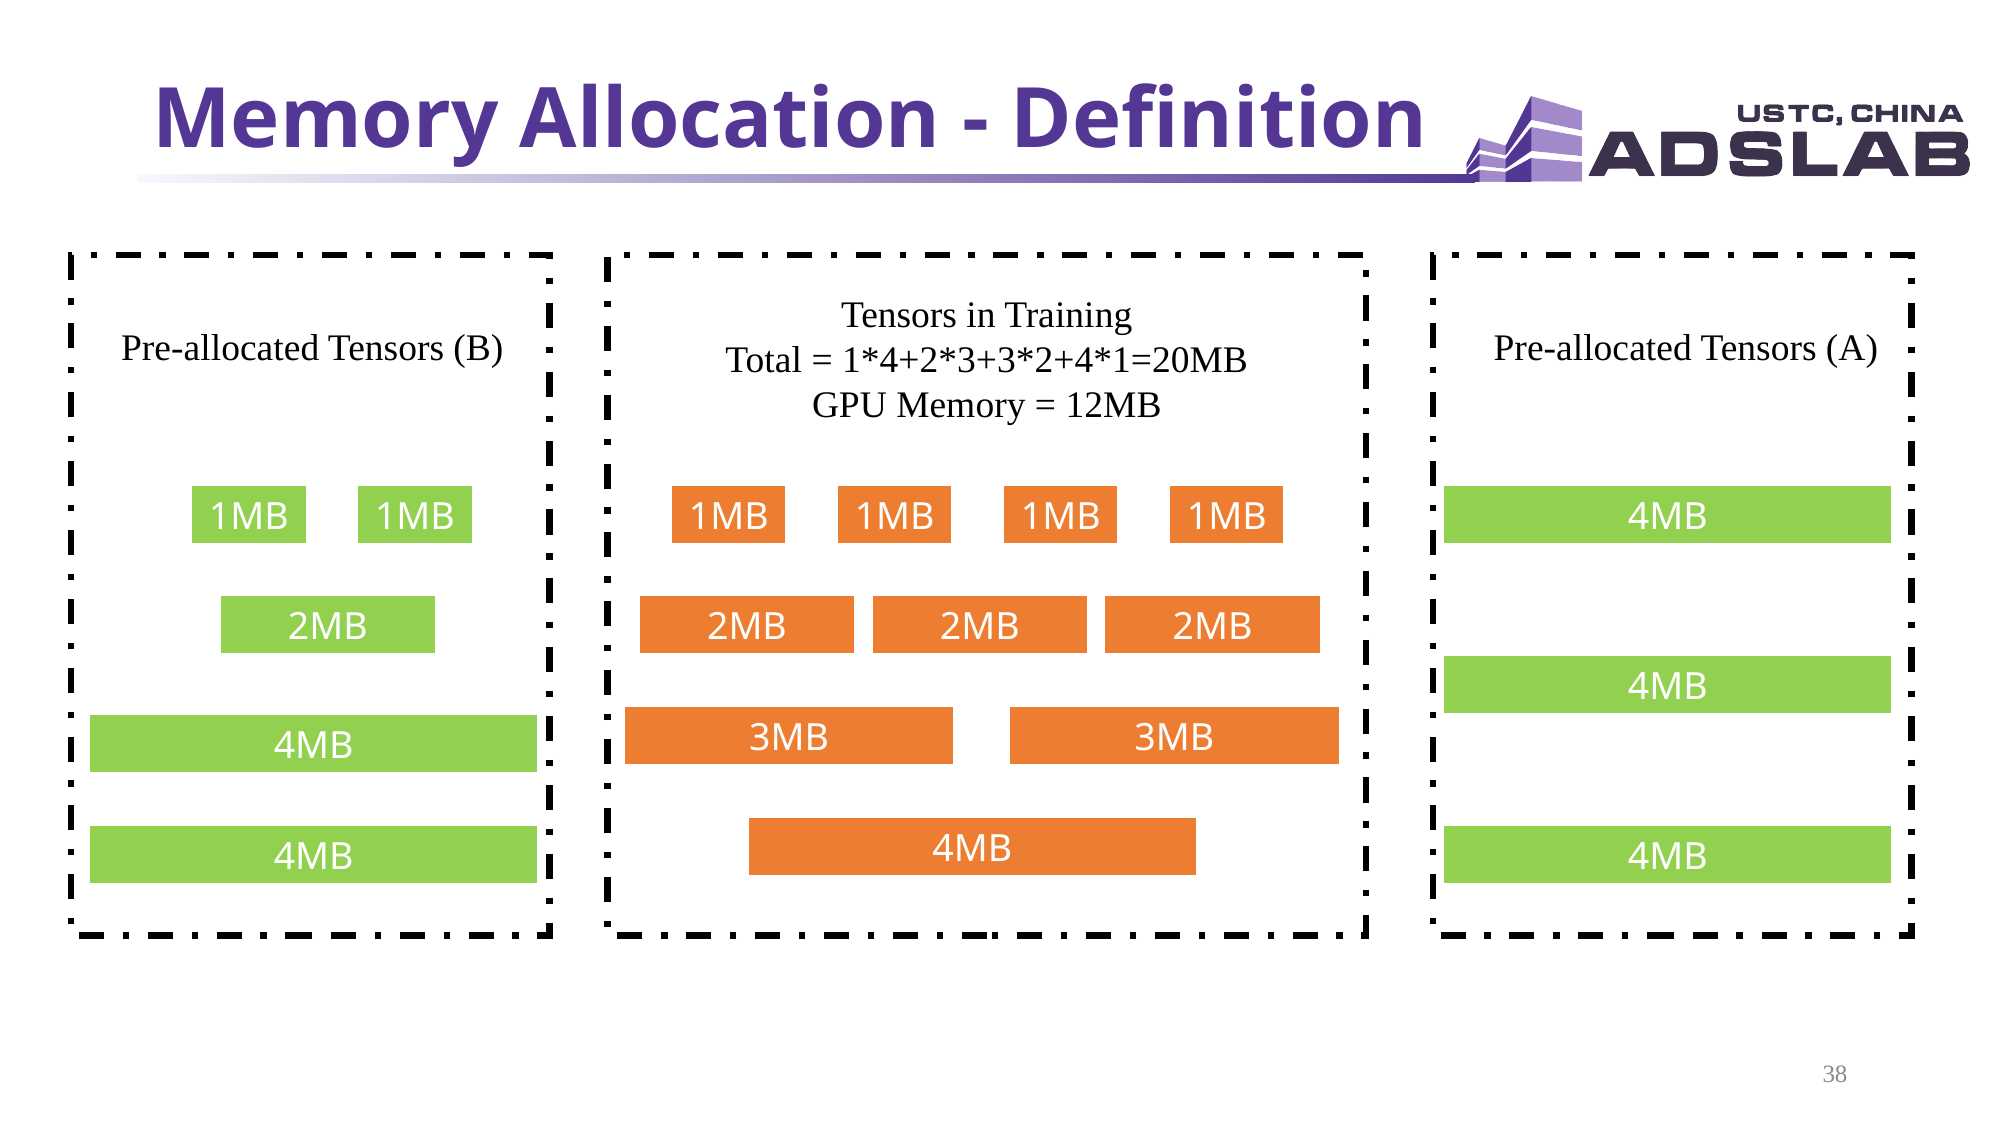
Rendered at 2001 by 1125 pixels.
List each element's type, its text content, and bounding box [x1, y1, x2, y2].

slide_number 38 [1412, 1042, 1863, 1103]
text_box Tensors in Training Total = 1*4+2*3+3*2+4*1=20MB GPU Memory = 12MB [710, 282, 1263, 433]
text_box Pre-allocated Tensors (B) [106, 315, 519, 375]
title Memory Allocation - Definition [137, 63, 1863, 177]
text_box Pre-allocated Tensors (A) [1478, 315, 1894, 375]
text_box [606, 254, 1367, 937]
picture [1470, 93, 1976, 183]
text_box [1432, 254, 1912, 937]
text_box [70, 254, 551, 937]
